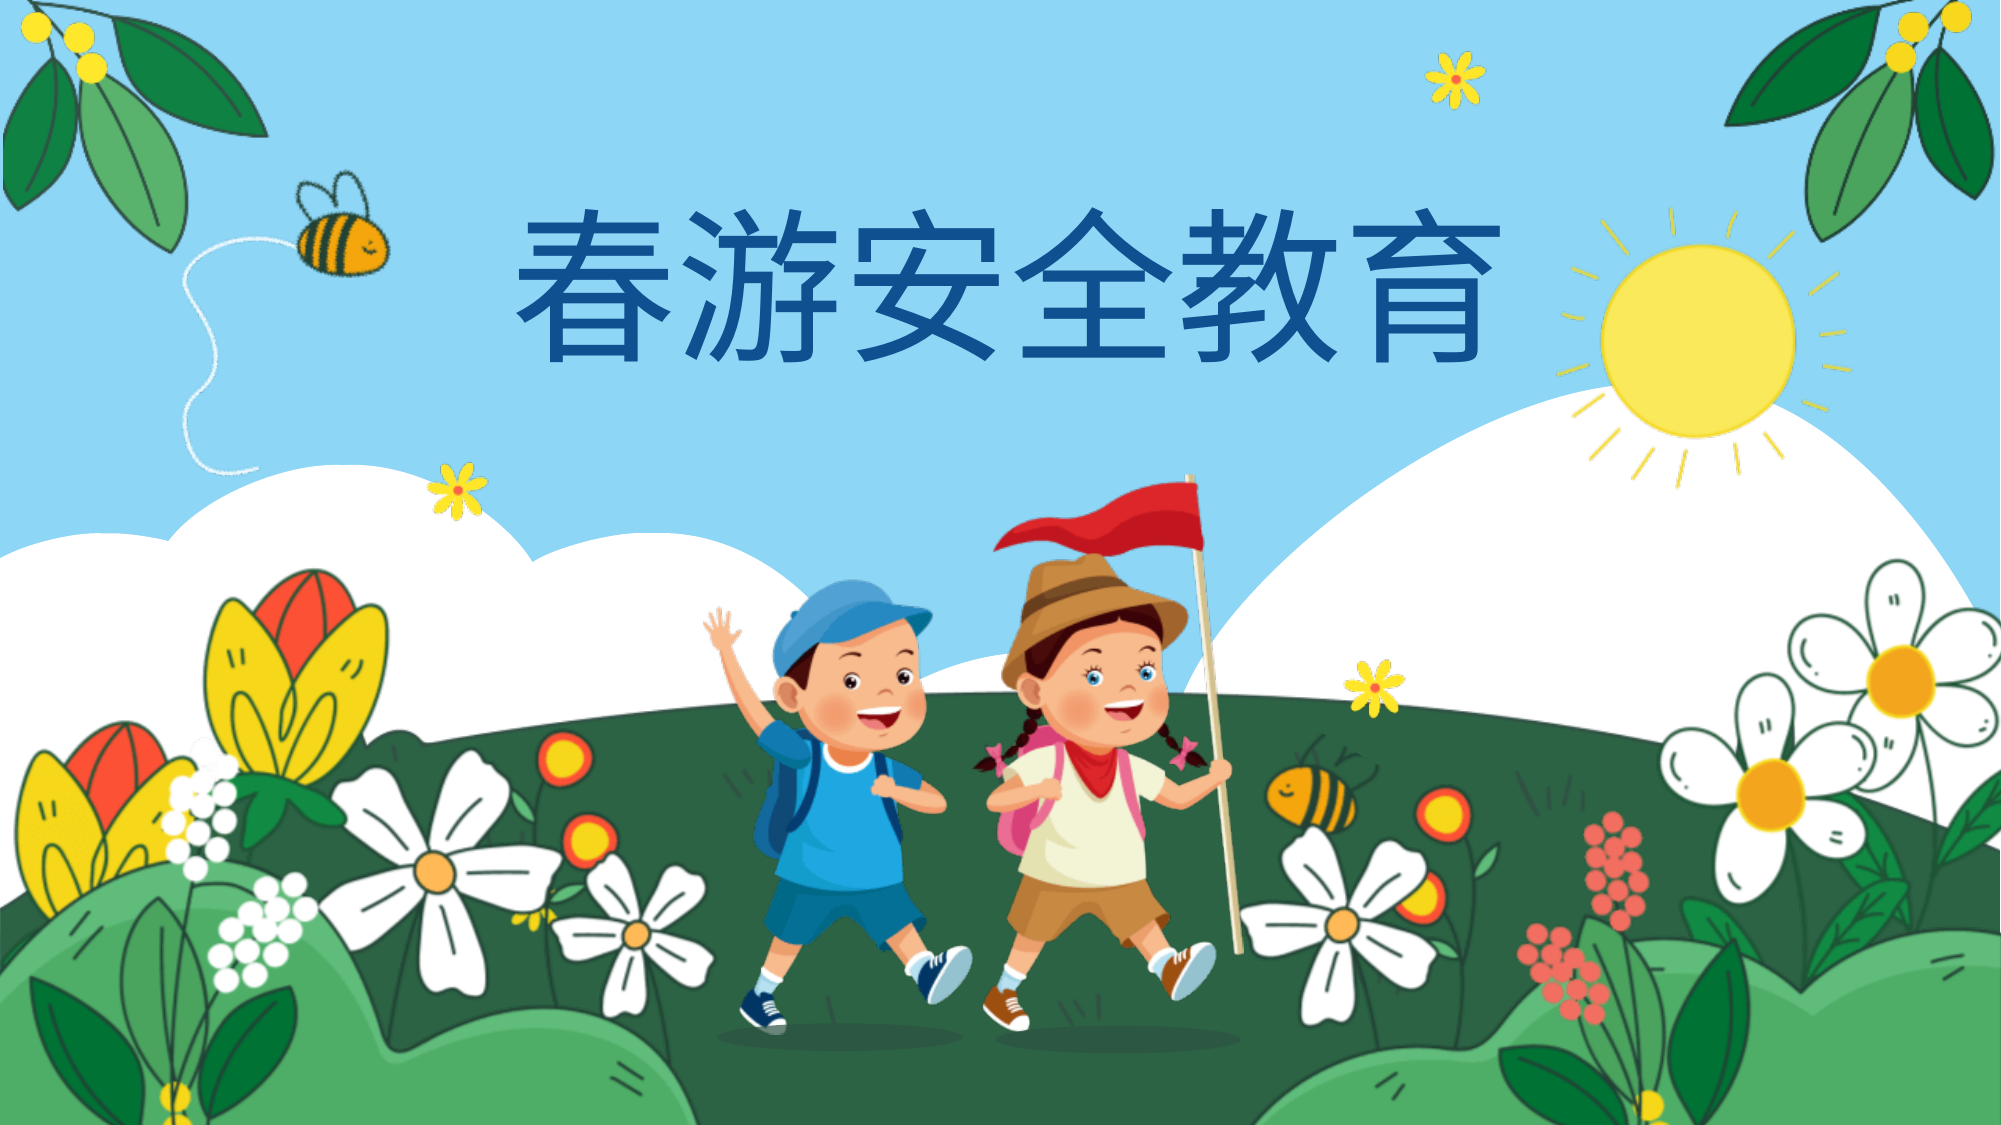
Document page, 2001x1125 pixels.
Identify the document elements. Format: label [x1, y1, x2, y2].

text_box [0, 0, 2000, 1125]
